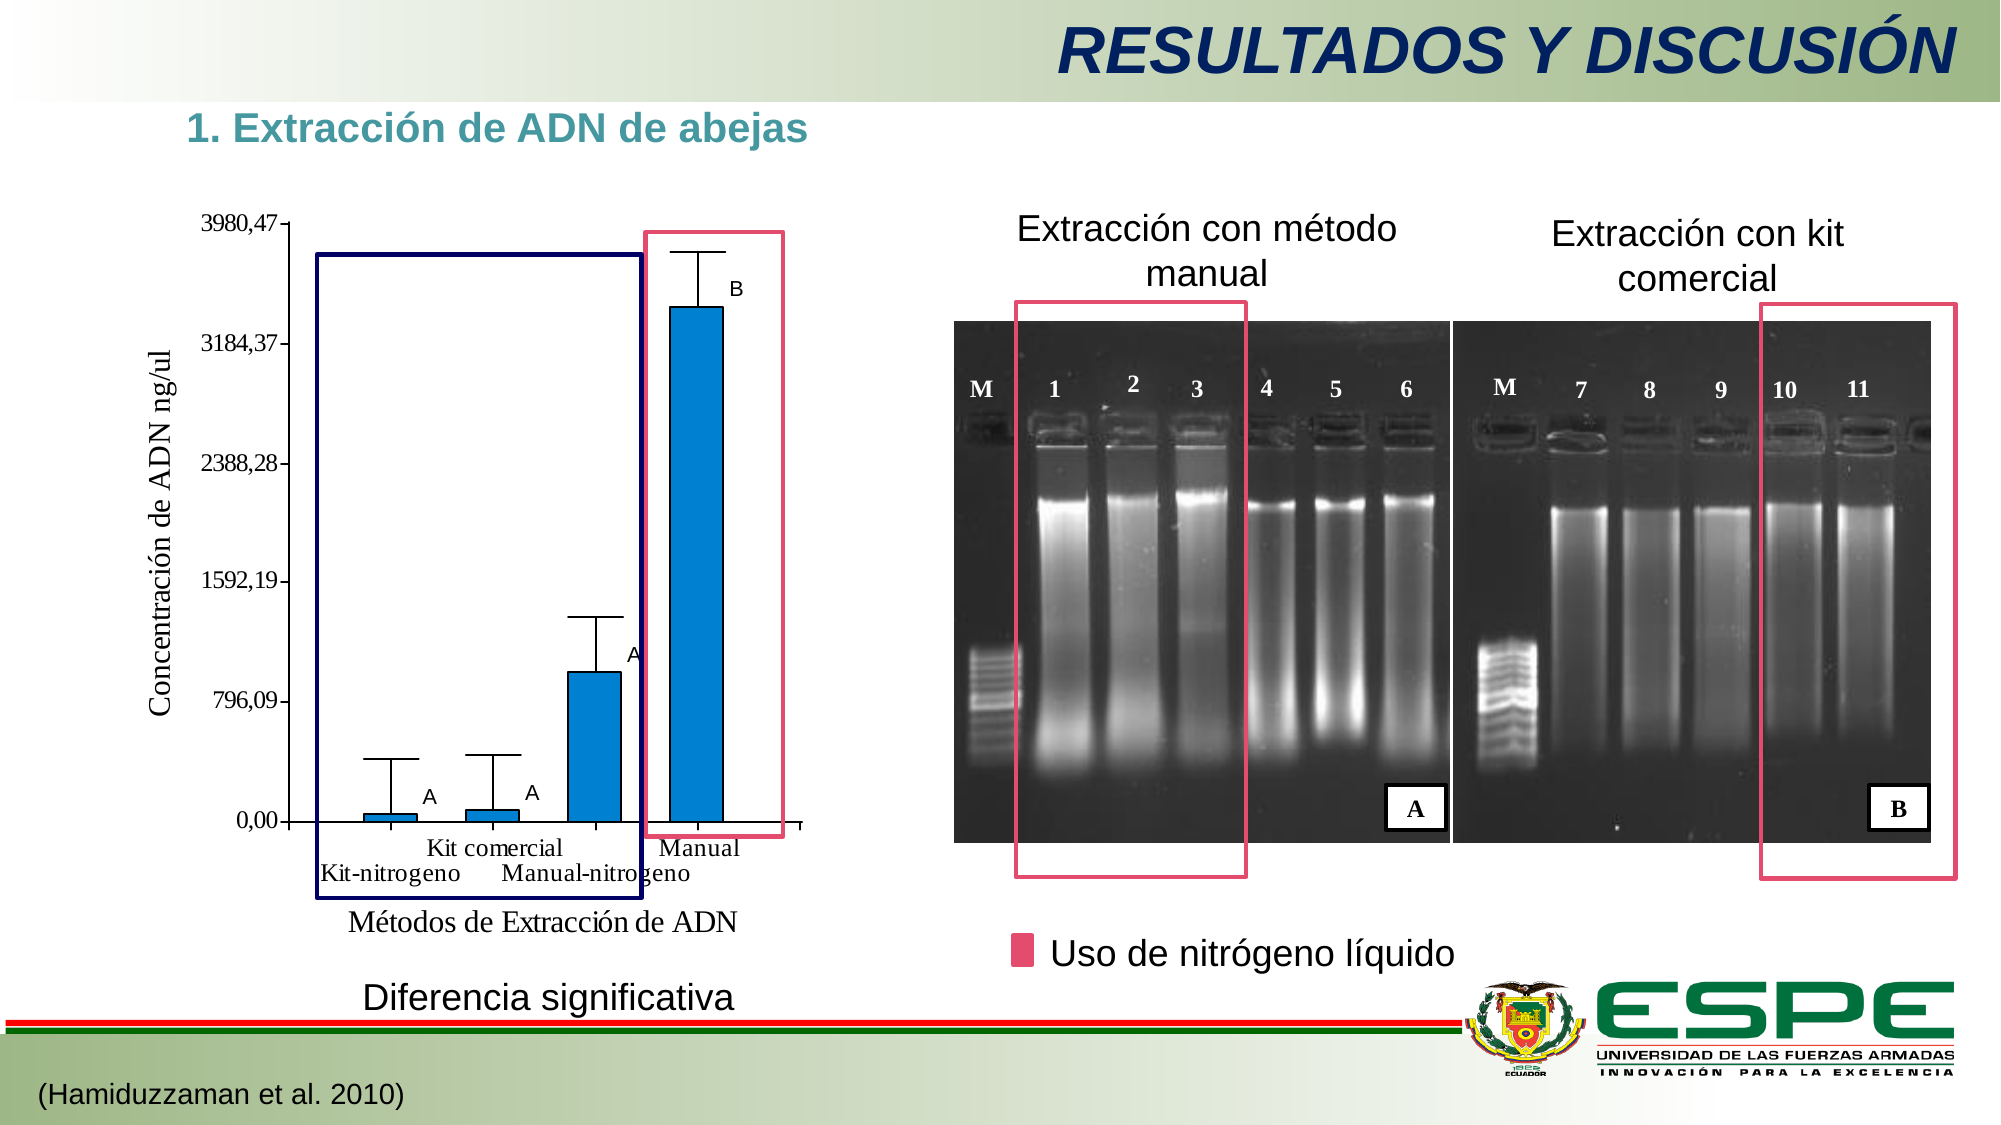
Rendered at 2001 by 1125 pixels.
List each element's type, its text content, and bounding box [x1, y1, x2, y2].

text_box Uso de nitrógeno líquido [1035, 921, 1471, 982]
text_box Extracción con kit comercial [1487, 201, 1908, 307]
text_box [954, 321, 1931, 844]
text_box [1014, 850, 1248, 879]
picture [121, 196, 840, 970]
text_box [1014, 300, 1248, 319]
picture [1465, 981, 1954, 1076]
title RESULTADOS Y DISCUSIÓN [171, 0, 1972, 188]
text_box (Hamiduzzaman et al. 2010) [22, 1068, 421, 1118]
text_box [1759, 302, 1958, 881]
text_box [1011, 933, 1034, 967]
text_box Extracción con método manual [996, 196, 1418, 302]
text_box 1. Extracción de ADN de abejas [171, 93, 926, 159]
text_box Diferencia significativa [347, 979, 750, 1026]
